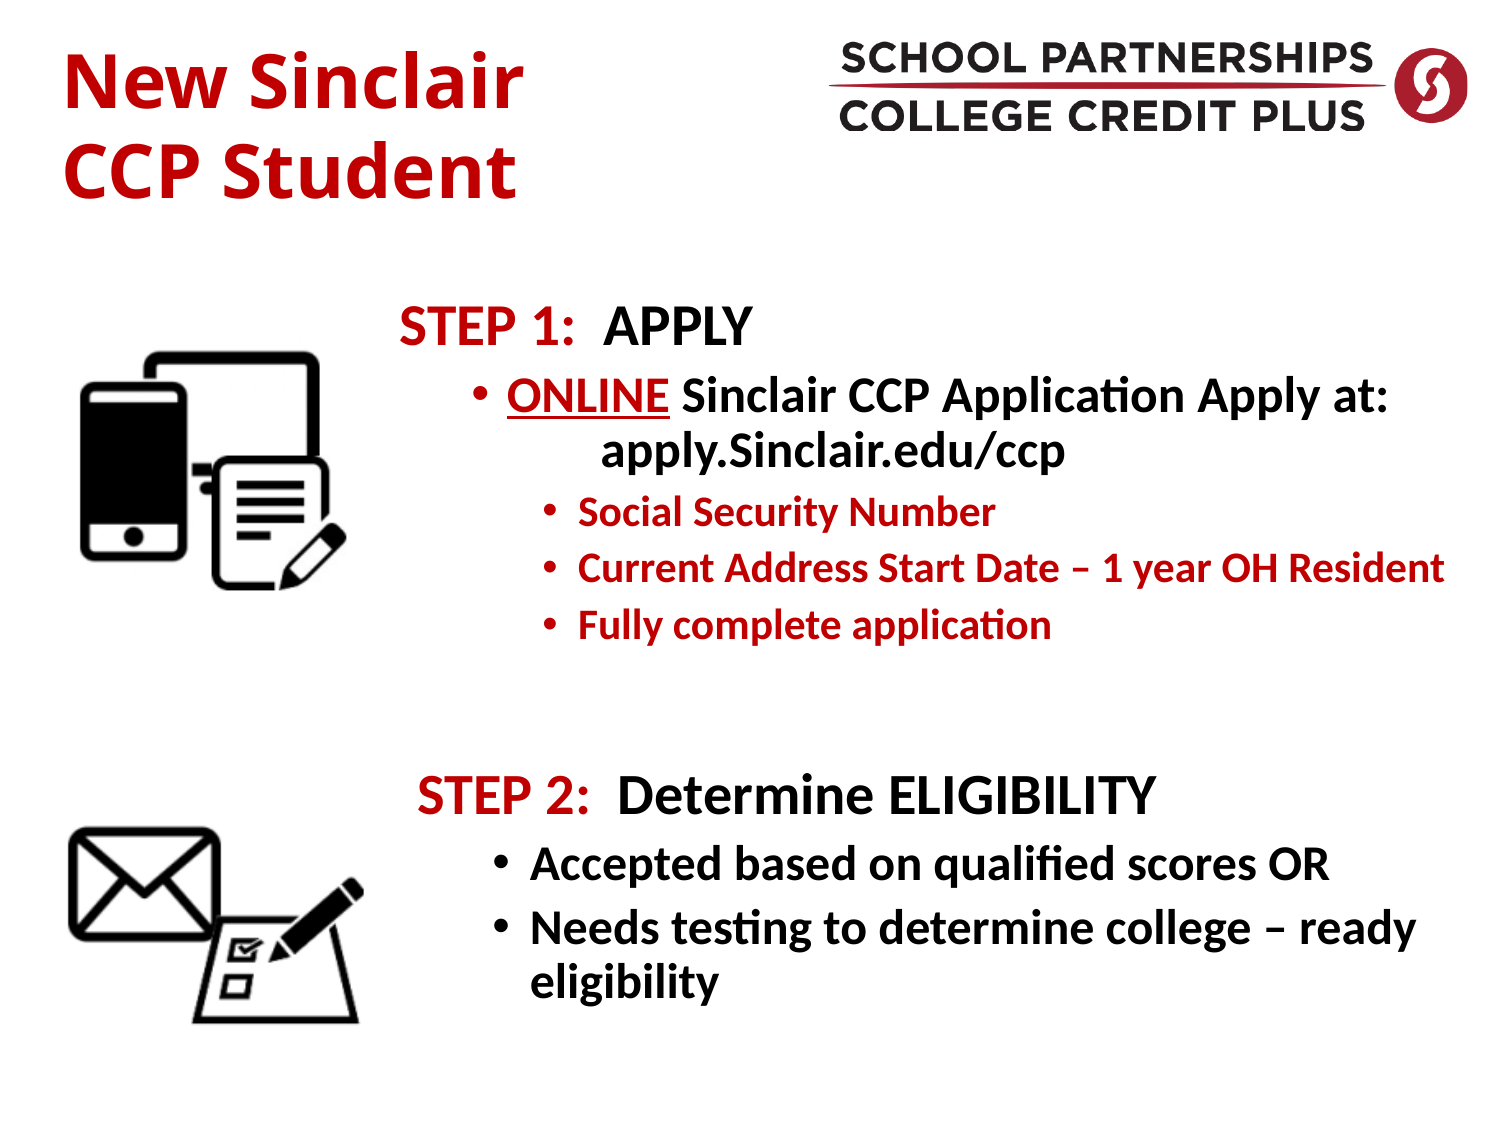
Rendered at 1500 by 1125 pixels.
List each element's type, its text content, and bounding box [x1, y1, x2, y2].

list STEP 1: APPLY ONLINE Sinclair CCP Application Apply at: apply.Sinclair.edu/ccp Social Security Number Current Address Start Date – 1 year OH Resident Fully complete application [385, 218, 1483, 690]
text_box STEP 2: Determine ELIGIBILITY Accepted based on qualified scores OR Needs testing to determine college – ready eligibility [402, 685, 1500, 1103]
text_box New Sinclair CCP Student [46, 25, 652, 221]
picture [34, 790, 387, 1060]
picture [46, 307, 370, 622]
